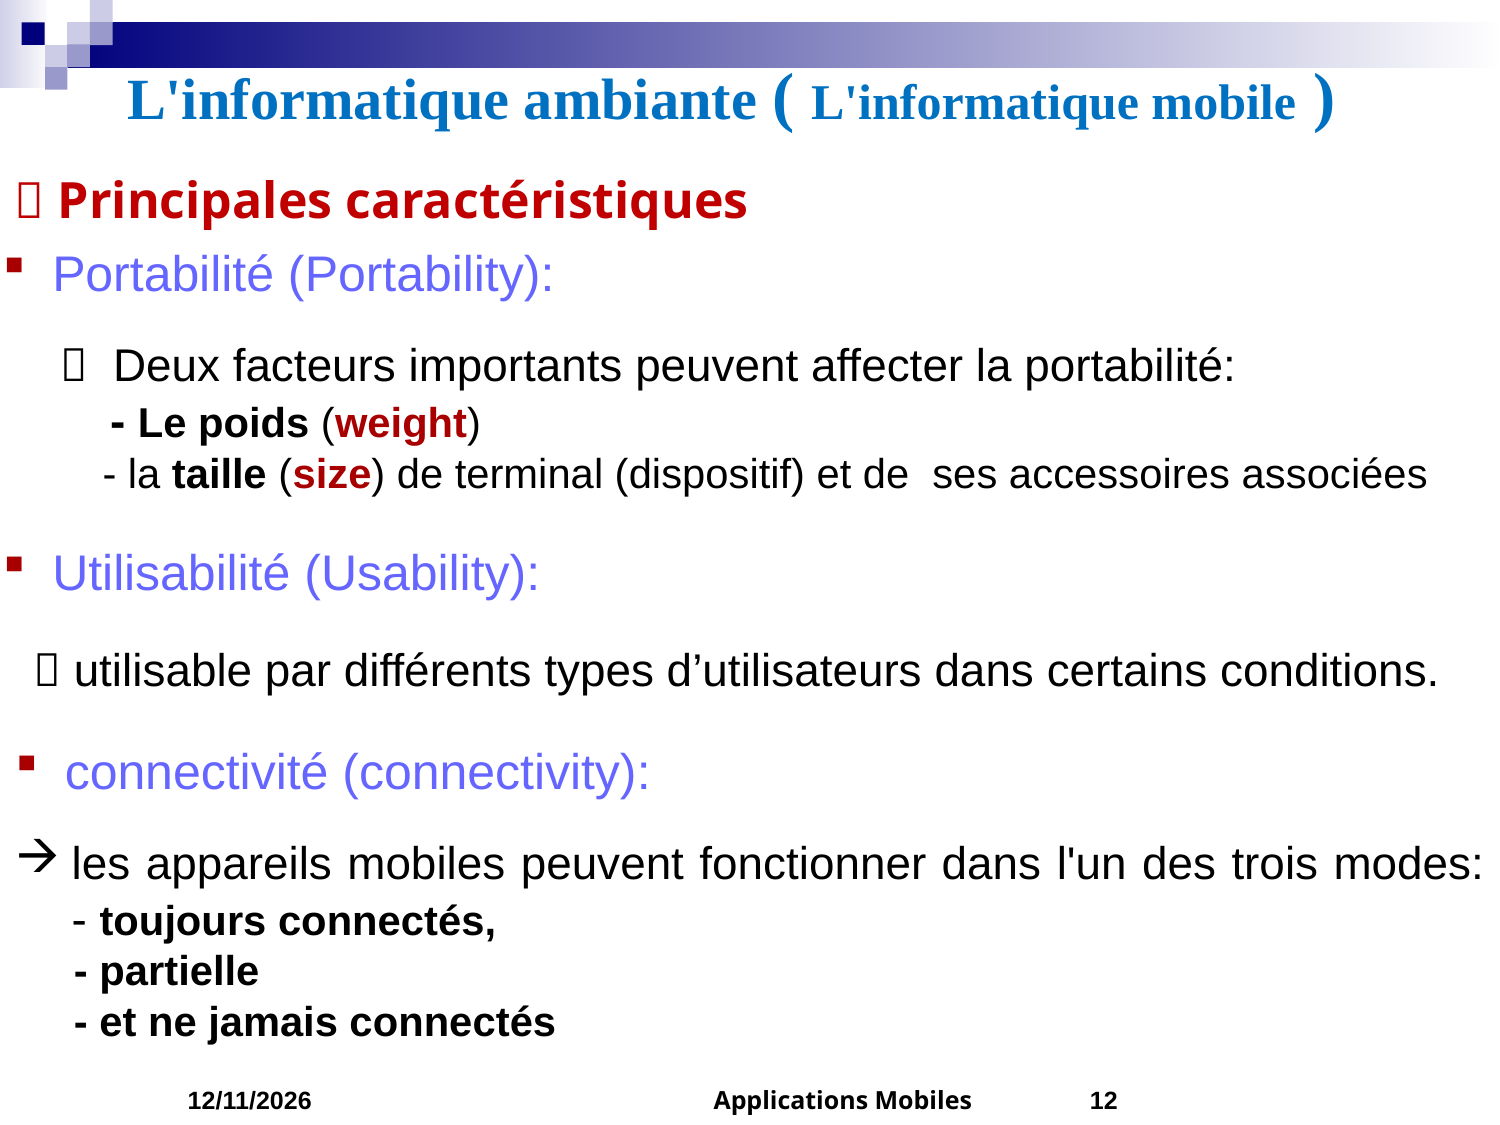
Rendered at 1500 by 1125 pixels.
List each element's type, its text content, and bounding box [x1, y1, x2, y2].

slide_number 12 [1074, 1052, 1426, 1123]
text_box Utilisabilité (Usability):  utilisable par différents types d’utilisateurs dans certains conditions. [0, 533, 1489, 703]
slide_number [74, 1052, 426, 1123]
text_box  Principales caractéristiques [0, 160, 786, 236]
text_box Portabilité (Portability):  Deux facteurs importants peuvent affecter la portabilité: - Le poids (weight) - la taille (size) de terminal (dispositif) et de ses accessoires associées [0, 234, 1489, 533]
title L'informatique ambiante ( L'informatique mobile ) [111, 114, 1500, 162]
text_box connectivité (connectivity): les appareils mobiles peuvent fonctionner dans l'un des trois modes: - toujours connectés, - partielle - et ne jamais connectés [0, 731, 1500, 1052]
footer Applications Mobiles [512, 1052, 988, 1123]
